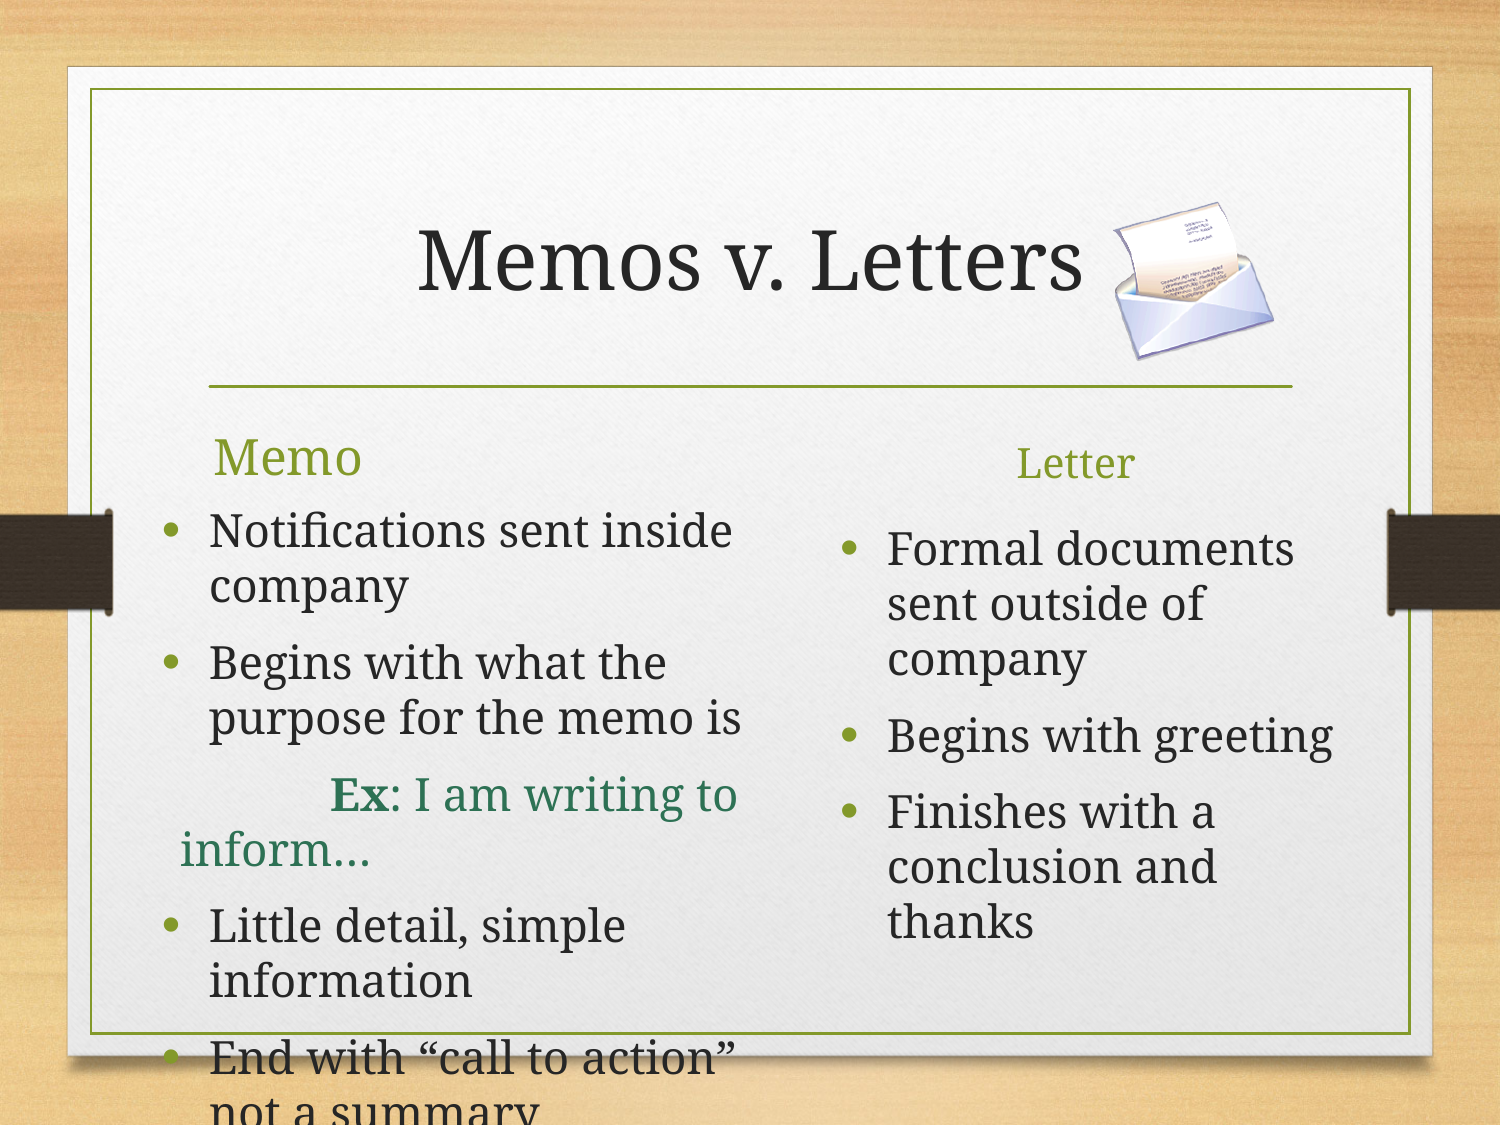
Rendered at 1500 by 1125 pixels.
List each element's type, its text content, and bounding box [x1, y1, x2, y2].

list Notifications sent inside company Begins with what the purpose for the memo is Ex: I am writing to inform… Little detail, simple information End with “call to action” not a summary [146, 494, 797, 939]
picture [0, 0, 1500, 1125]
list Formal documents sent outside of company Begins with greeting Finishes with a conclusion and thanks [825, 512, 1373, 957]
title Memos v. Letters [193, 150, 1309, 365]
list Letter [1001, 400, 1500, 495]
list Memo [198, 400, 746, 494]
